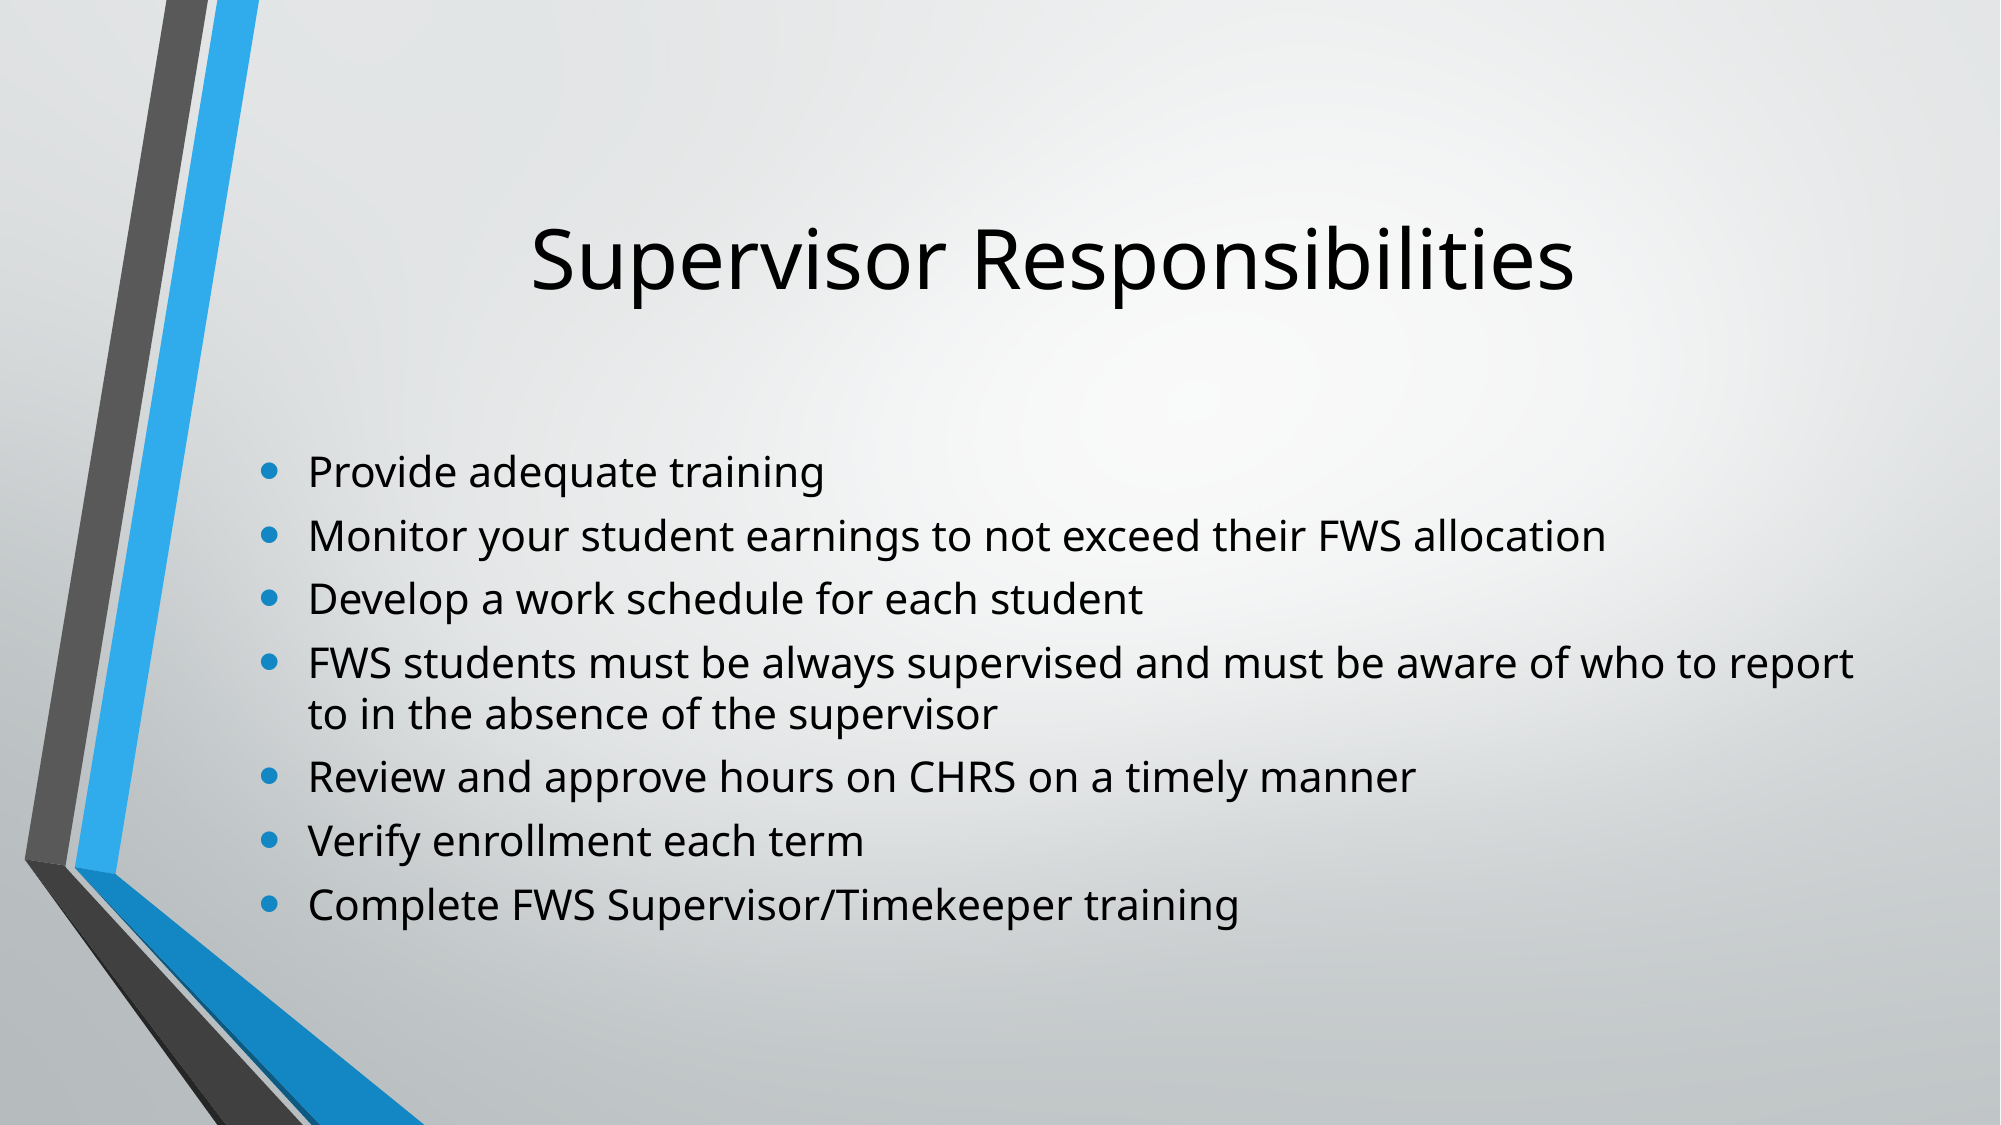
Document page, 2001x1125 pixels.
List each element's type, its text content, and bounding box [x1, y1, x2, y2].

title Supervisor Responsibilities [243, 112, 1887, 400]
list Provide adequate training Monitor your student earnings to not exceed their FWS allocation Develop a work schedule for each student FWS students must be always supervised and must be aware of who to report to in the absence of the supervisor Review and approve hours on CHRS on a timely manner Verify enrollment each term Complete FWS Supervisor/Timekeeper training [243, 437, 1887, 950]
